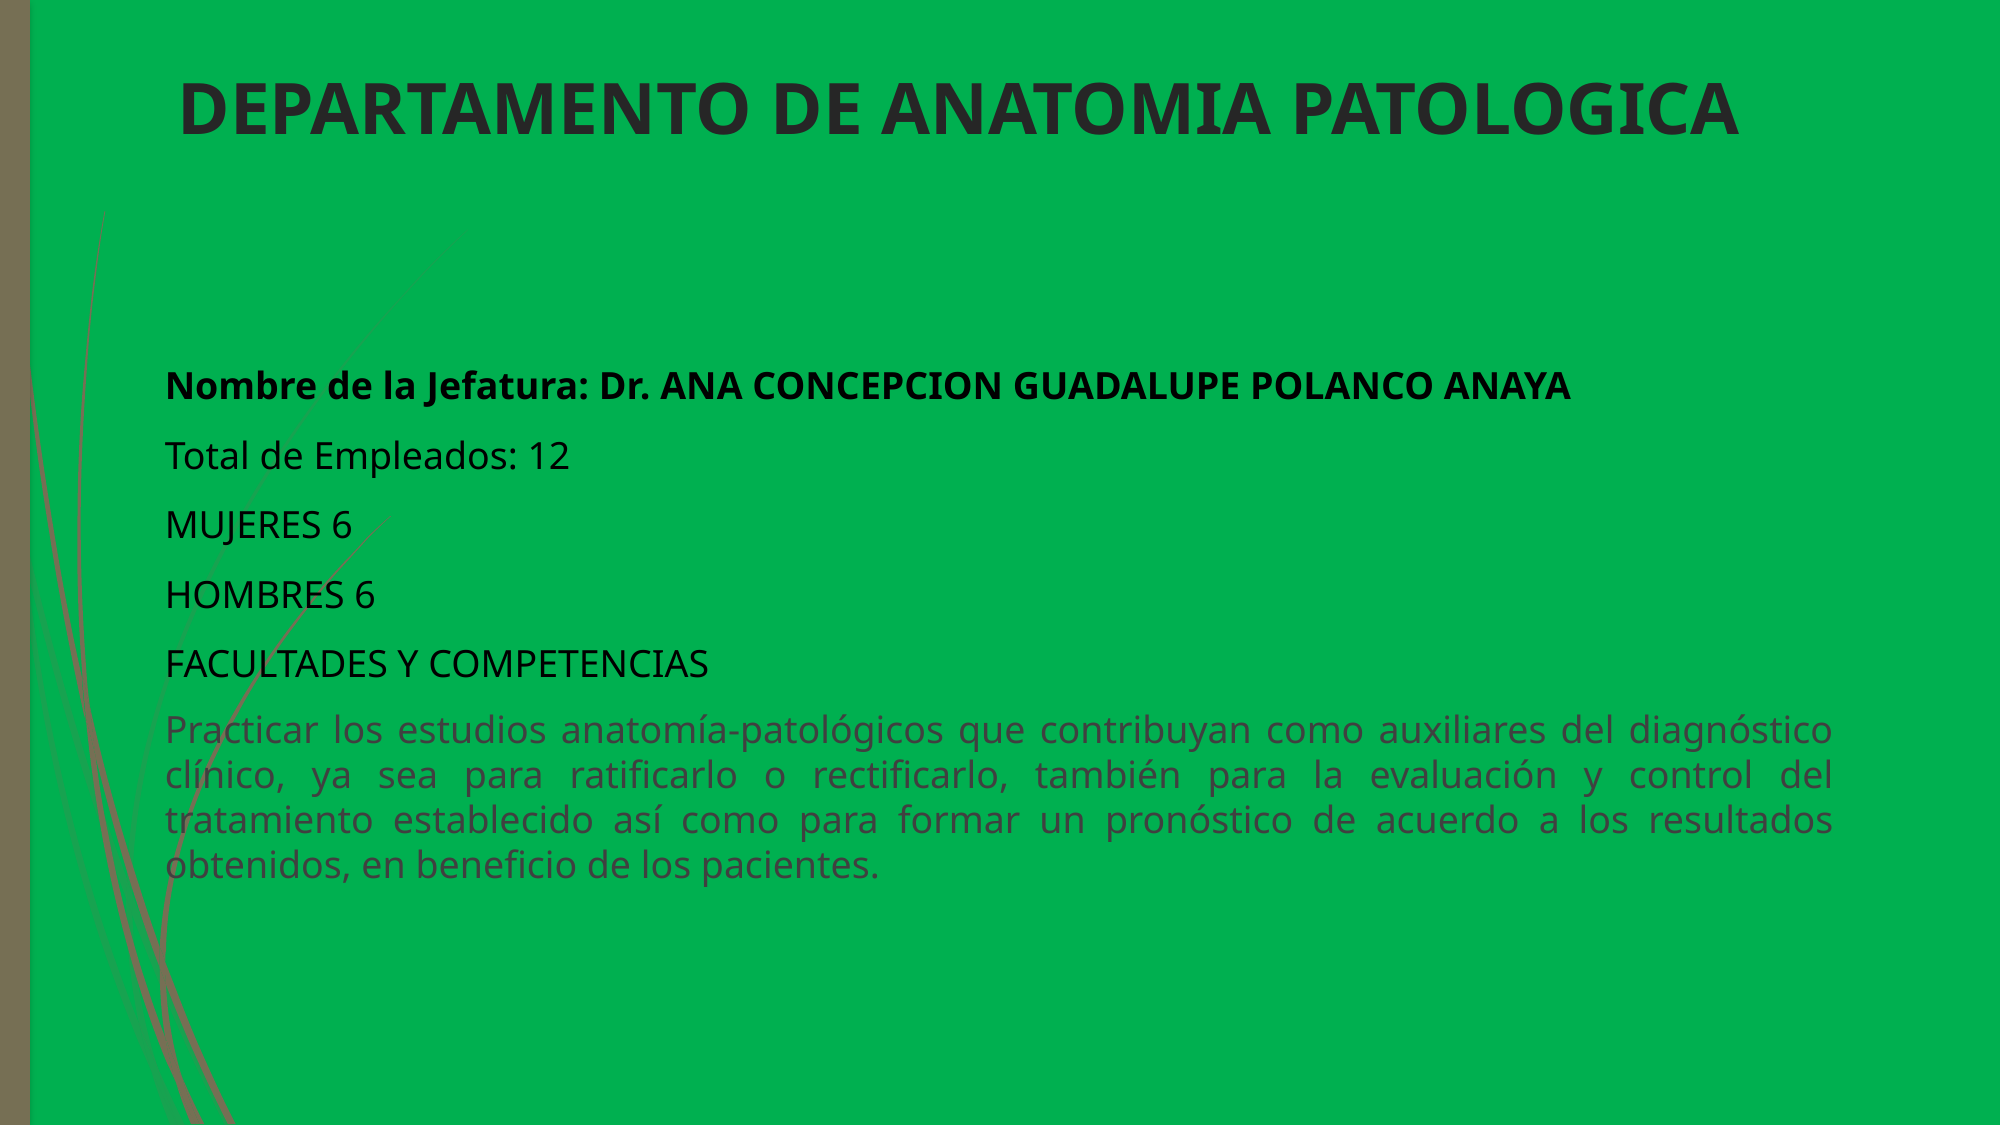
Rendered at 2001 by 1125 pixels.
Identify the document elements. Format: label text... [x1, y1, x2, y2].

title DEPARTAMENTO DE ANATOMIA PATOLOGICA [162, 56, 1863, 226]
list Nombre de la Jefatura: Dr. ANA CONCEPCION GUADALUPE POLANCO ANAYA Total de Empleados: 12 MUJERES 6 HOMBRES 6 FACULTADES Y COMPETENCIAS Practicar los estudios anatomía-patológicos que contribuyan como auxiliares del diagnóstico clínico, ya sea para ratificarlo o rectificarlo, también para la evaluación y control del tratamiento establecido así como para formar un pronóstico de acuerdo a los resultados obtenidos, en beneficio de los pacientes. [149, 244, 1851, 1000]
